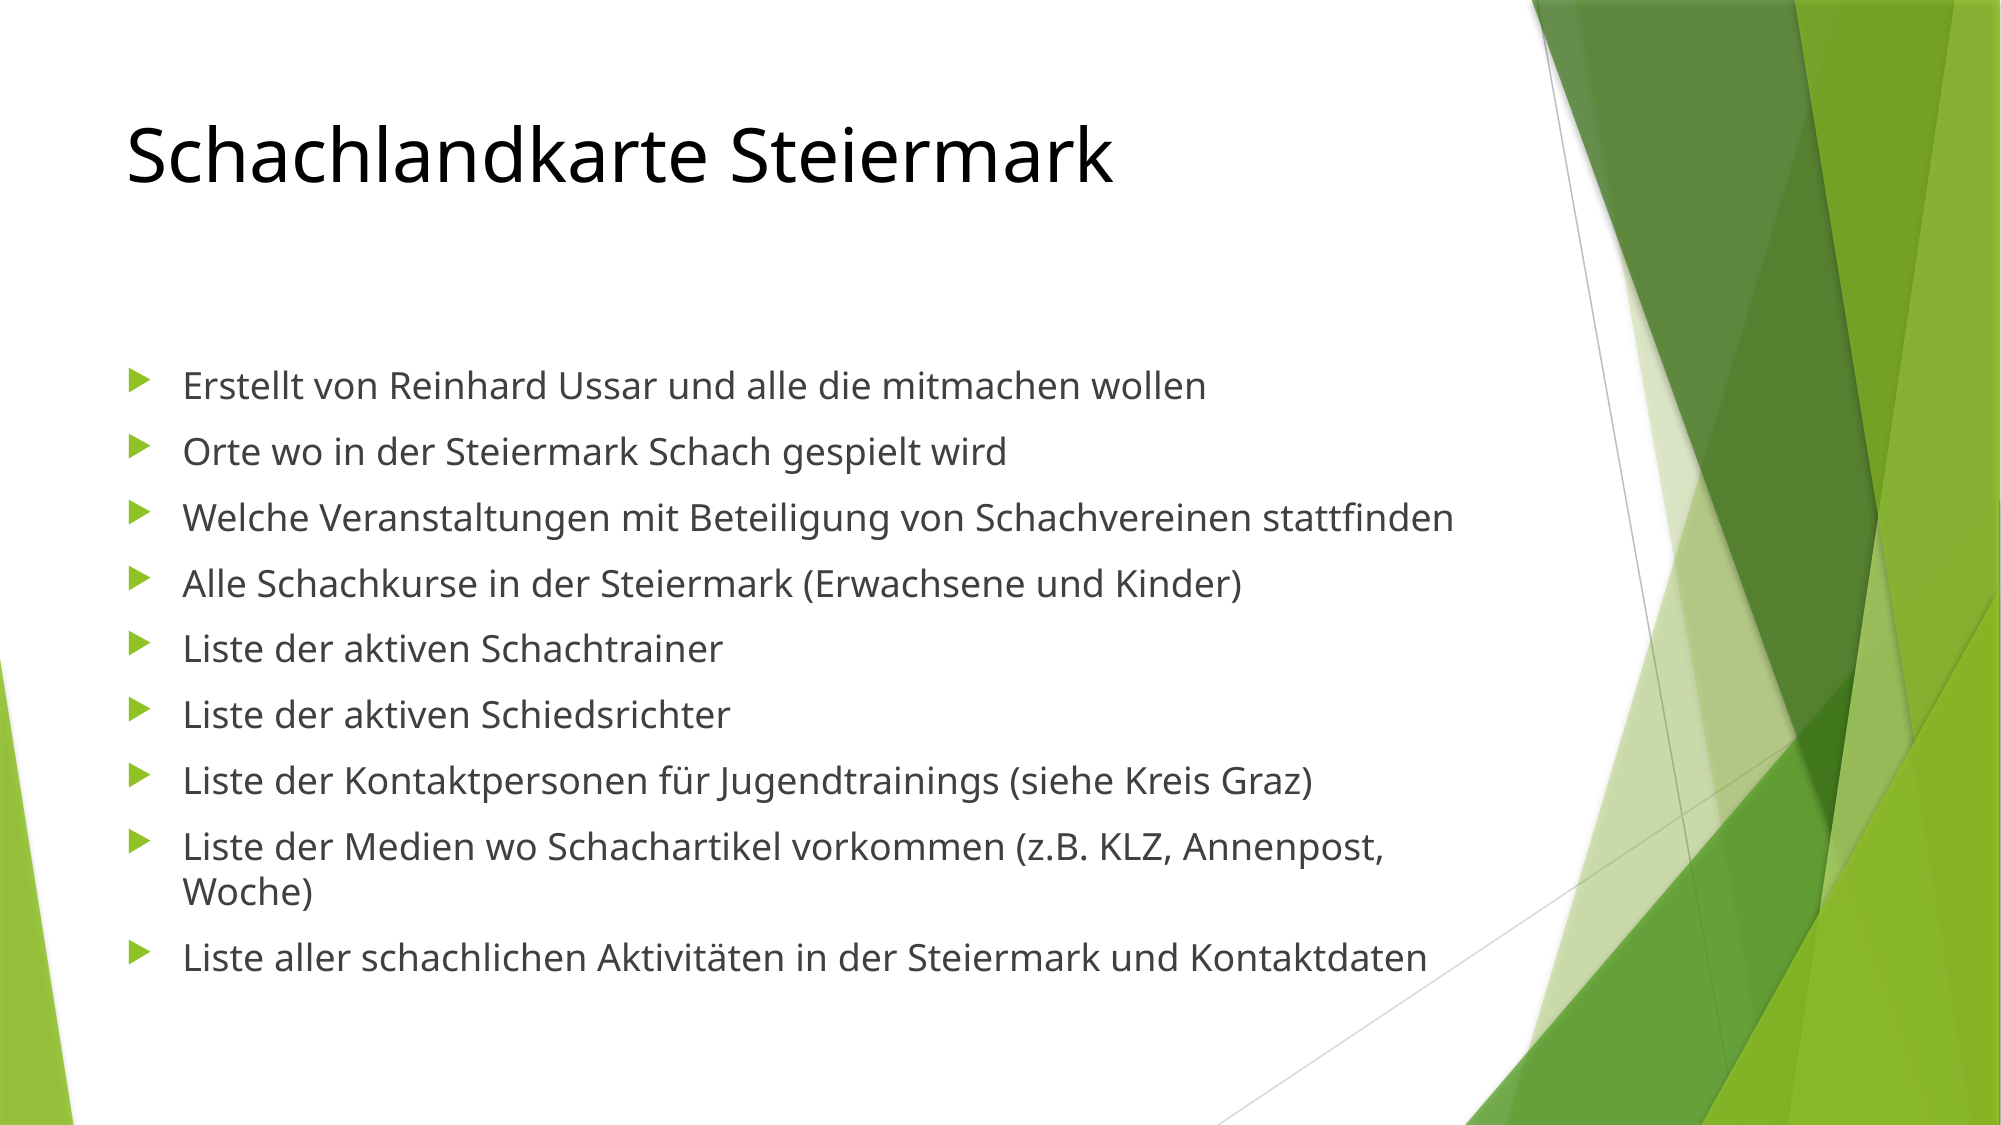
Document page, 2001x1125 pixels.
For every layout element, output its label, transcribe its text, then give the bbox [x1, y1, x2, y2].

list Erstellt von Reinhard Ussar und alle die mitmachen wollen Orte wo in der Steiermark Schach gespielt wird Welche Veranstaltungen mit Beteiligung von Schachvereinen stattfinden Alle Schachkurse in der Steiermark (Erwachsene und Kinder) Liste der aktiven Schachtrainer Liste der aktiven Schiedsrichter Liste der Kontaktpersonen für Jugendtrainings (siehe Kreis Graz) Liste der Medien wo Schachartikel vorkommen (z.B. KLZ, Annenpost, Woche) Liste aller schachlichen Aktivitäten in der Steiermark und Kontaktdaten [111, 354, 1522, 992]
title Schachlandkarte Steiermark [111, 99, 1522, 317]
